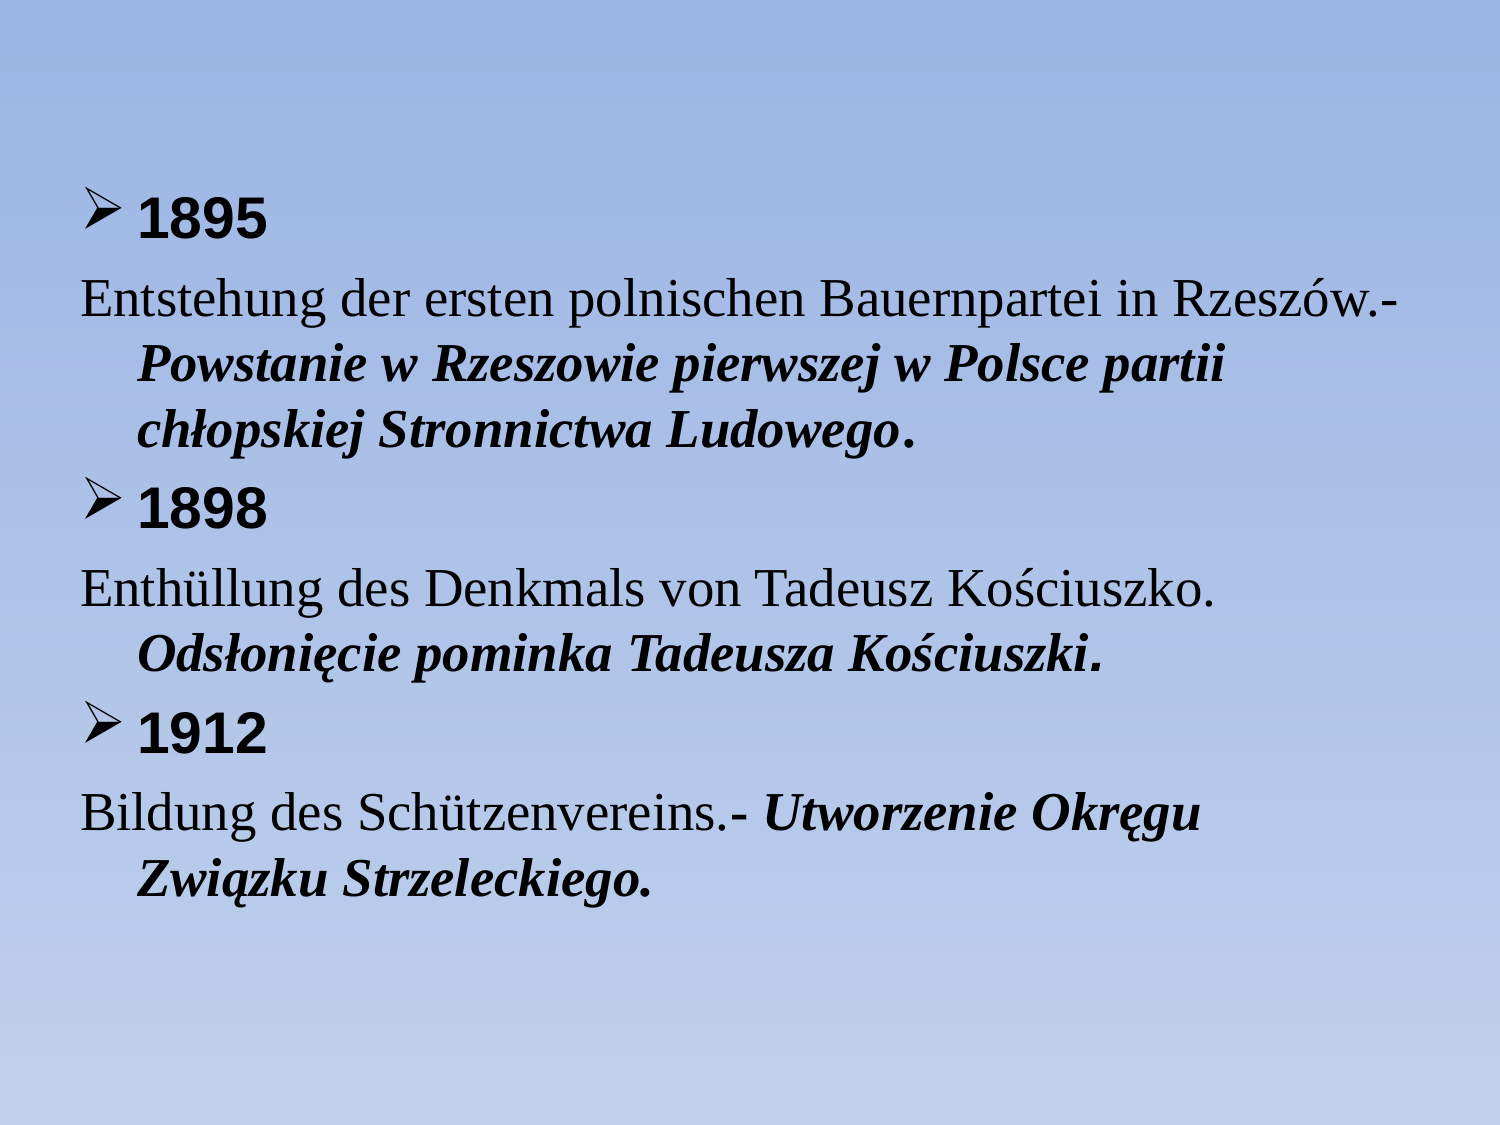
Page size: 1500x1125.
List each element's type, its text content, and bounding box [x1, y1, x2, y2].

list 1895 Entstehung der ersten polnischen Bauernpartei in Rzeszów.- Powstanie w Rzeszowie pierwszej w Polsce partii chłopskiej Stronnictwa Ludowego. 1898 Enthüllung des Denkmals von Tadeusz Kościuszko. Odsłonięcie pominka Tadeusza Kościuszki. 1912 Bildung des Schützenvereins.- Utworzenie Okręgu Związku Strzeleckiego. [64, 172, 1415, 916]
